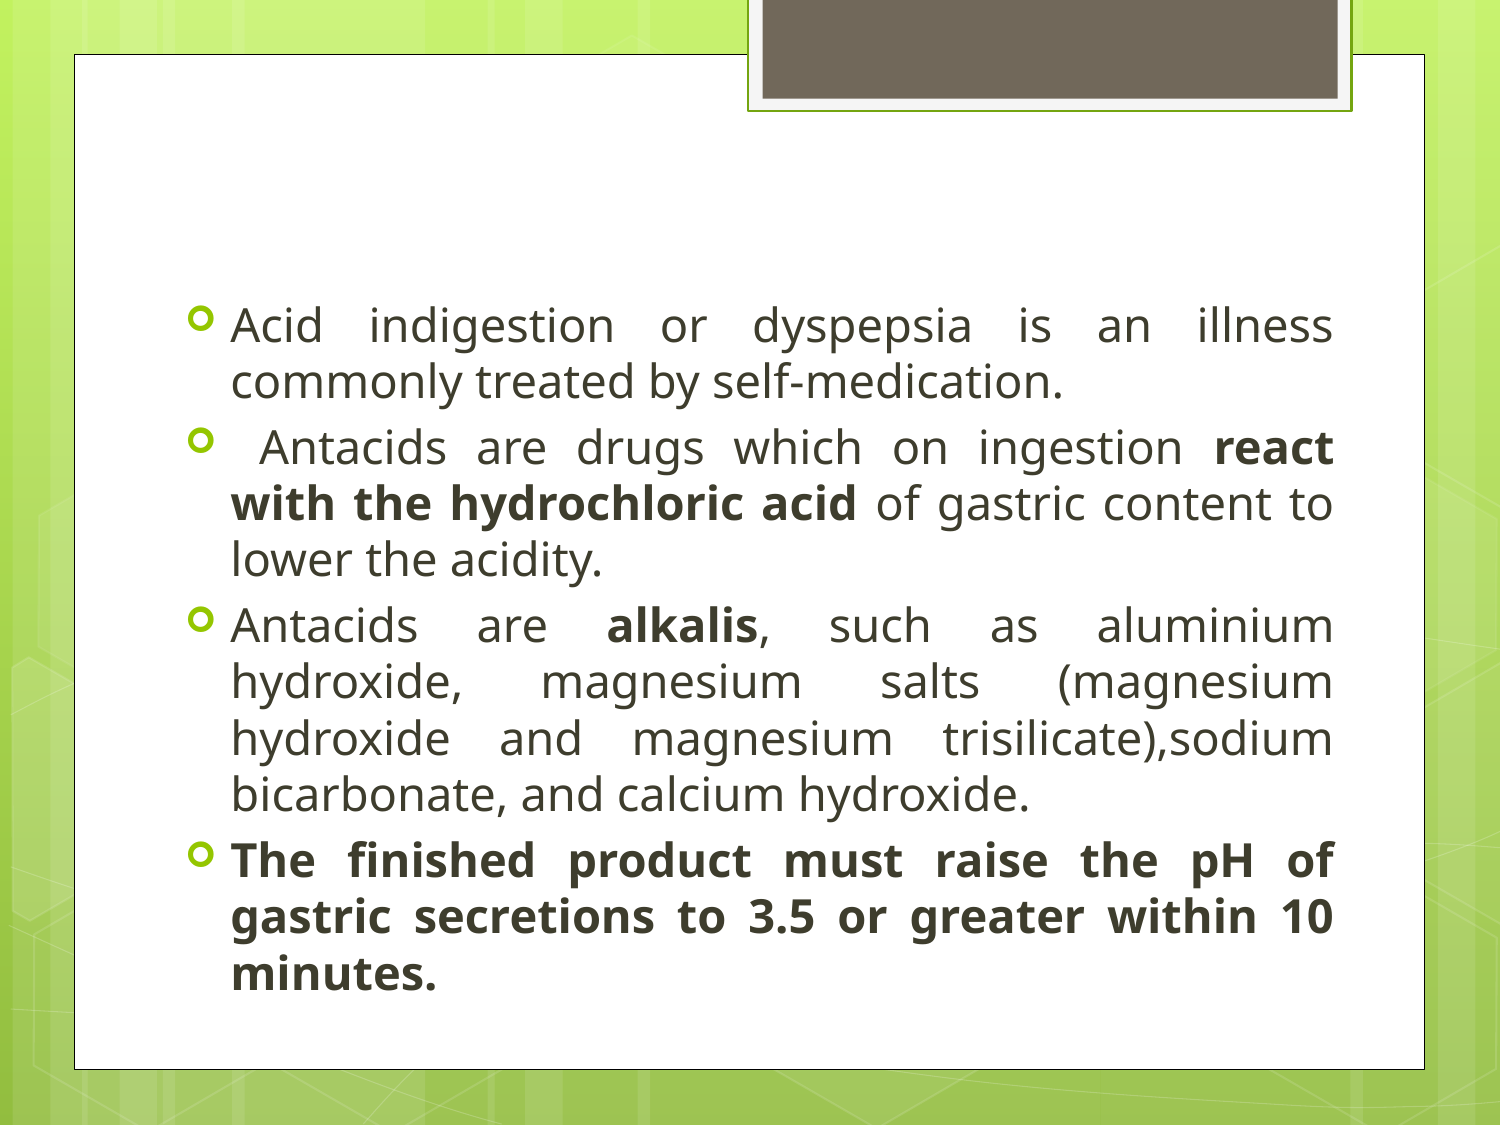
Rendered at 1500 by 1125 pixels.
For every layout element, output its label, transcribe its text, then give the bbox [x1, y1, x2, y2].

list Acid indigestion or dyspepsia is an illness commonly treated by self-medication. Antacids are drugs which on ingestion react with the hydrochloric acid of gastric content to lower the acidity. Antacids are alkalis, such as aluminium hydroxide, magnesium salts (magnesium hydroxide and magnesium trisilicate),sodium bicarbonate, and calcium hydroxide. The finished product must raise the pH of gastric secretions to 3.5 or greater within 10 minutes. [162, 287, 1350, 1013]
